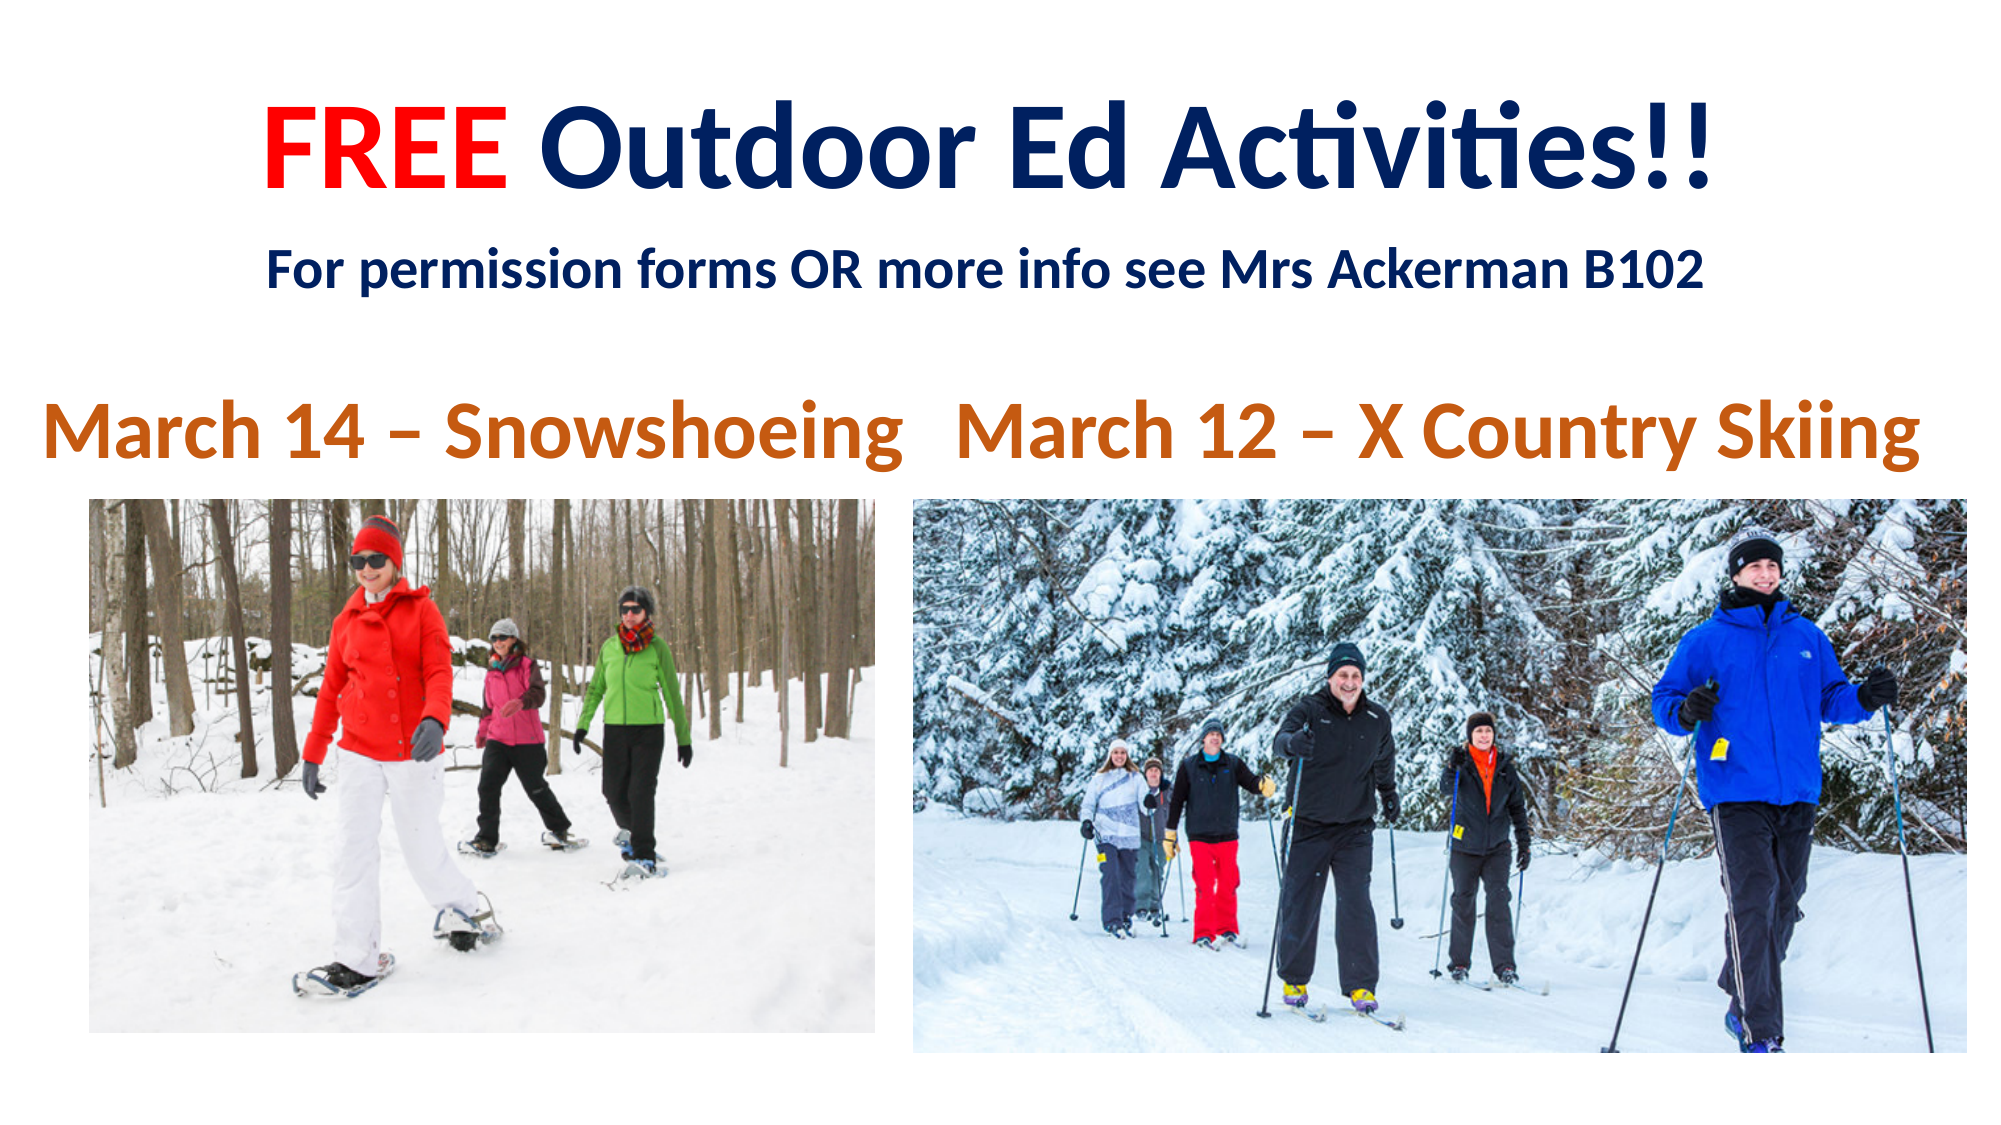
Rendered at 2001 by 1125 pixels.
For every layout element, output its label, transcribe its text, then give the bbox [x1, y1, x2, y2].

text_box For permission forms OR more info see Mrs Ackerman B102 [252, 222, 1736, 308]
picture [913, 499, 1967, 1053]
text_box March 14 – Snowshoeing [26, 367, 940, 483]
text_box FREE Outdoor Ed Activities!! [246, 55, 1741, 221]
picture [89, 499, 877, 1033]
text_box March 12 – X Country Skiing [940, 367, 1969, 483]
